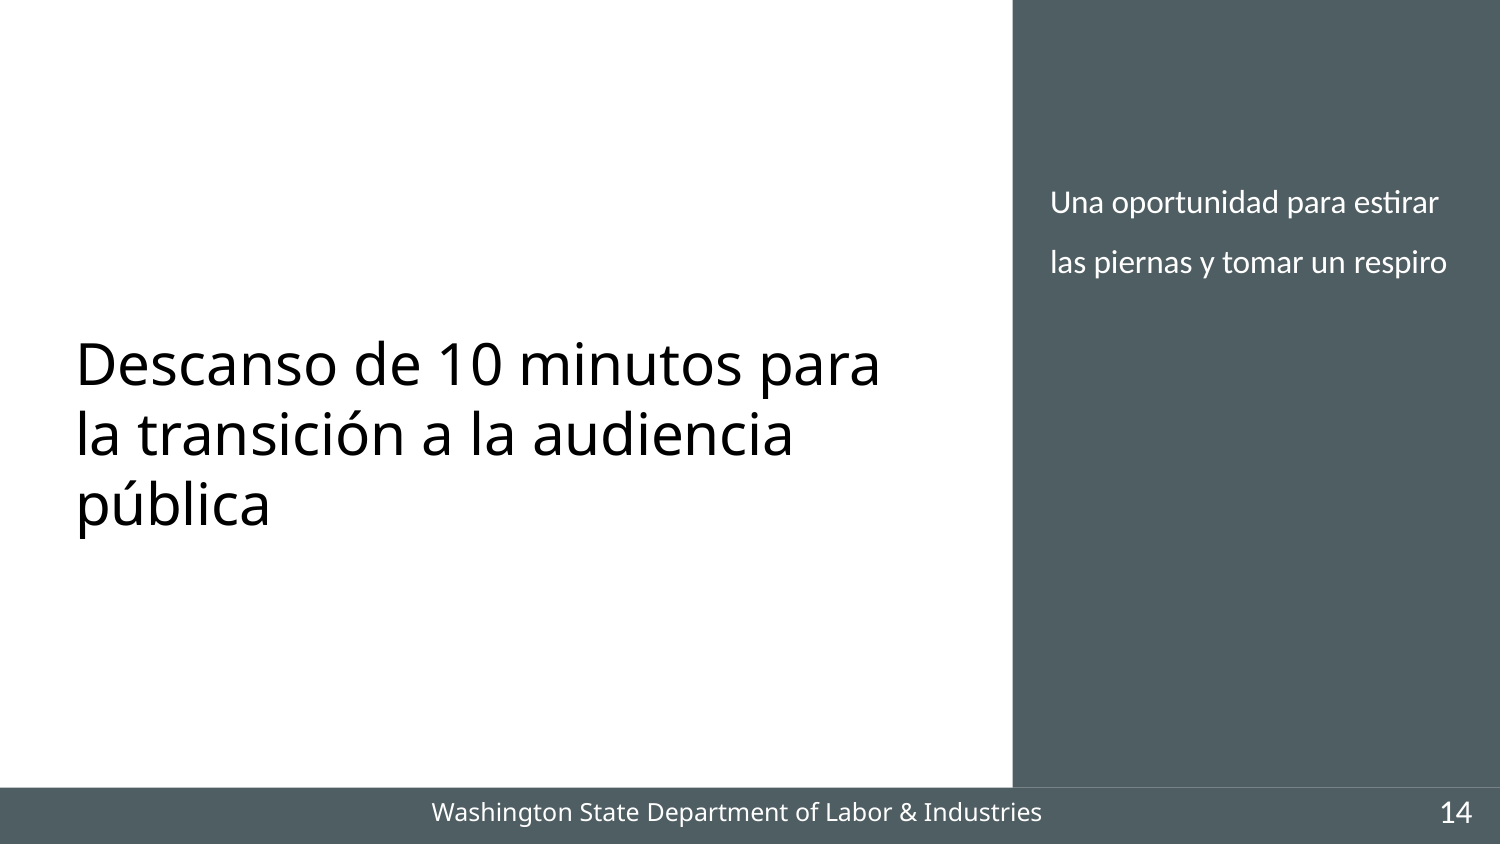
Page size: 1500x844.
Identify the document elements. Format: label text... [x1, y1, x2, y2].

title Una oportunidad para estirar las piernas y tomar un respiro [45, 158, 1455, 302]
text_box Descanso de 10 minutos para la transición a la audiencia pública [72, 325, 921, 538]
slide_number 14 [1432, 796, 1479, 844]
footer Washington State Department of Labor & Industries [429, 795, 1058, 844]
